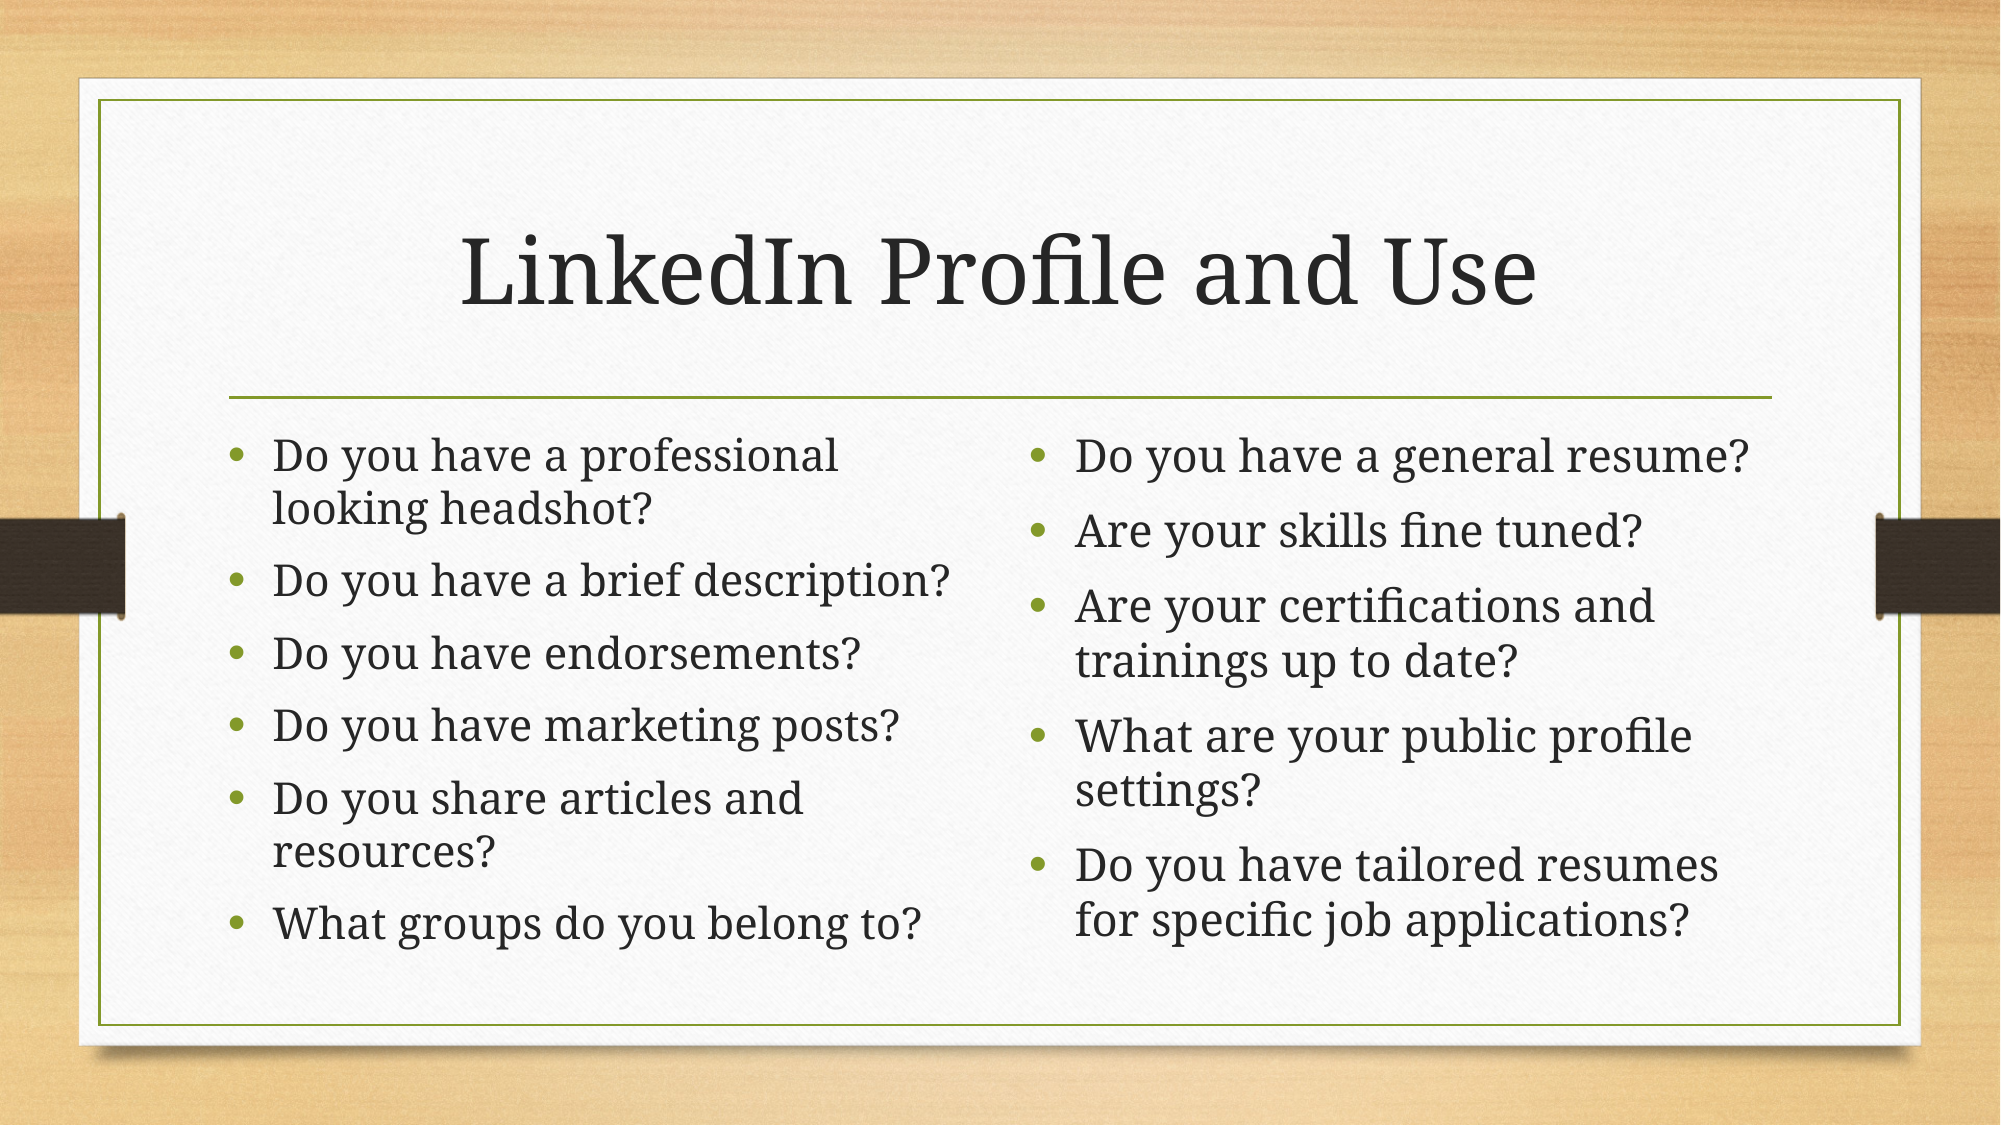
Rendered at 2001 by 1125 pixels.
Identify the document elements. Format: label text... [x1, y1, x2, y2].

list Do you have a general resume? Are your skills fine tuned? Are your certifications and trainings up to date? What are your public profile settings? Do you have tailored resumes for specific job applications? [1013, 420, 1788, 963]
title LinkedIn Profile and Use [212, 161, 1788, 375]
list Do you have a professional looking headshot? Do you have a brief description? Do you have endorsements? Do you have marketing posts? Do you share articles and resources? What groups do you belong to? [213, 420, 987, 963]
picture [0, 0, 2001, 1125]
